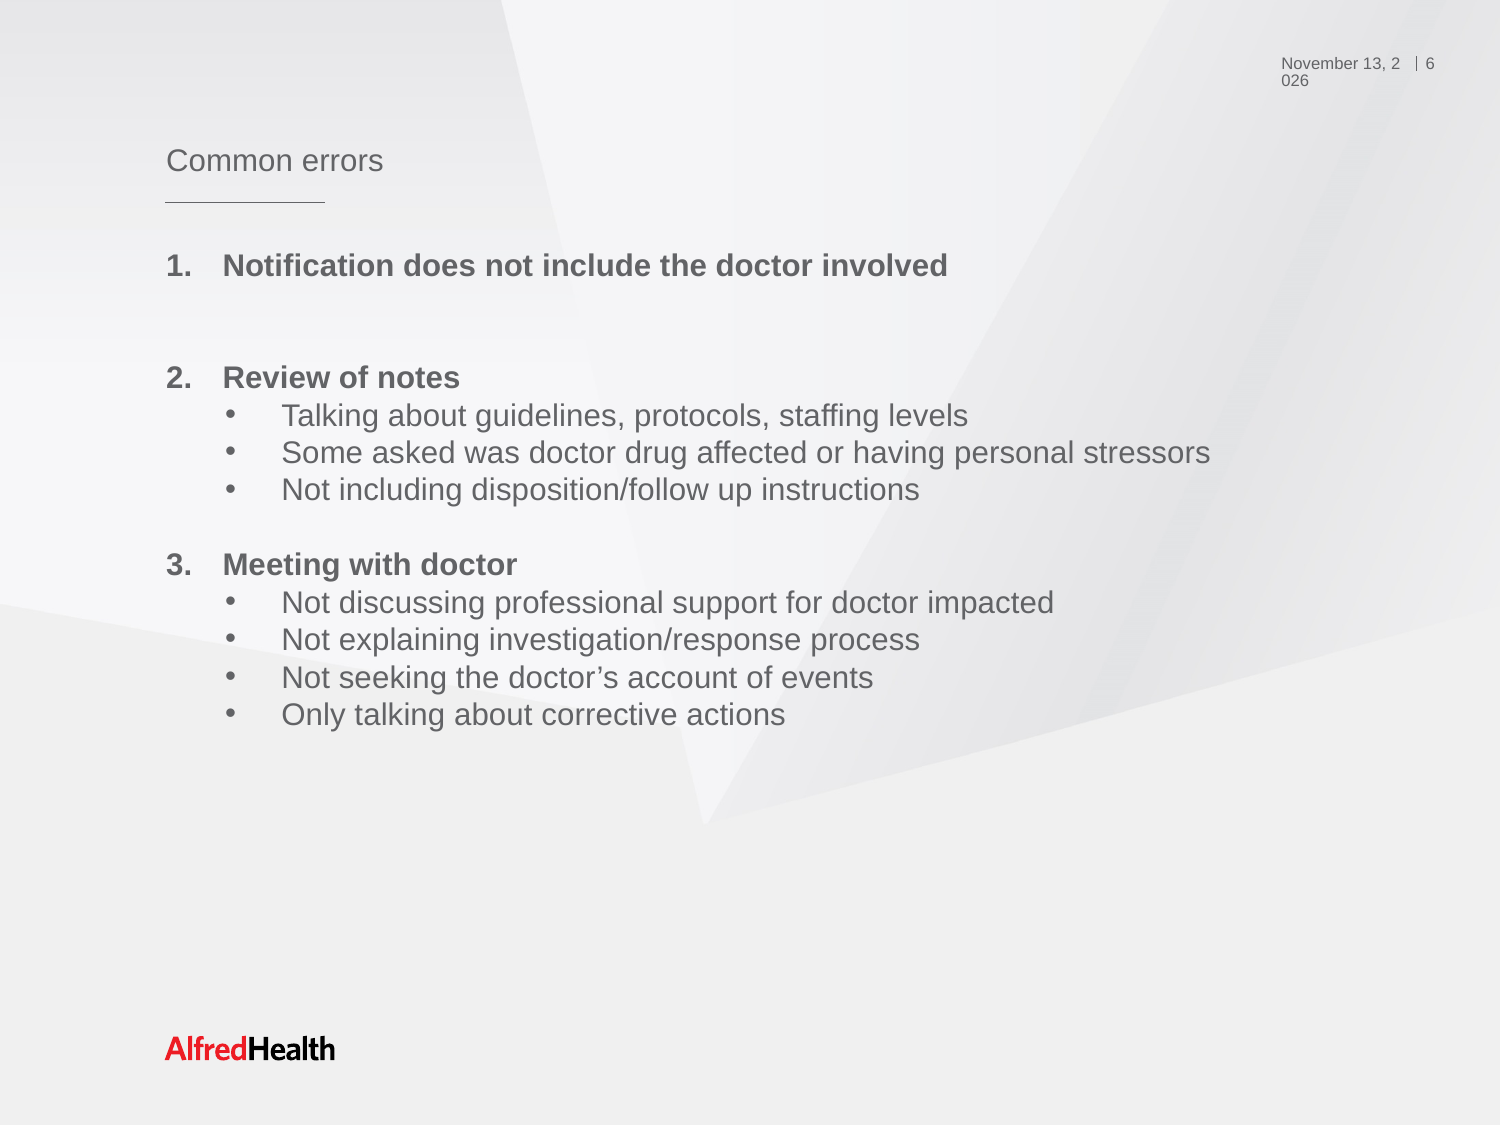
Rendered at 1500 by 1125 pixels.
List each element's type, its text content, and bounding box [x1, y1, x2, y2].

list Notification does not include the doctor involved Review of notes Talking about guidelines, protocols, staffing levels Some asked was doctor drug affected or having personal stressors Not including disposition/follow up instructions Meeting with doctor Not discussing professional support for doctor impacted Not explaining investigation/response process Not seeking the doctor’s account of events Only talking about corrective actions [151, 237, 1397, 1014]
slide_number 6 [1425, 51, 1469, 73]
title Common errors [151, 81, 1397, 186]
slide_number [1281, 52, 1407, 74]
picture [0, 0, 1500, 1125]
